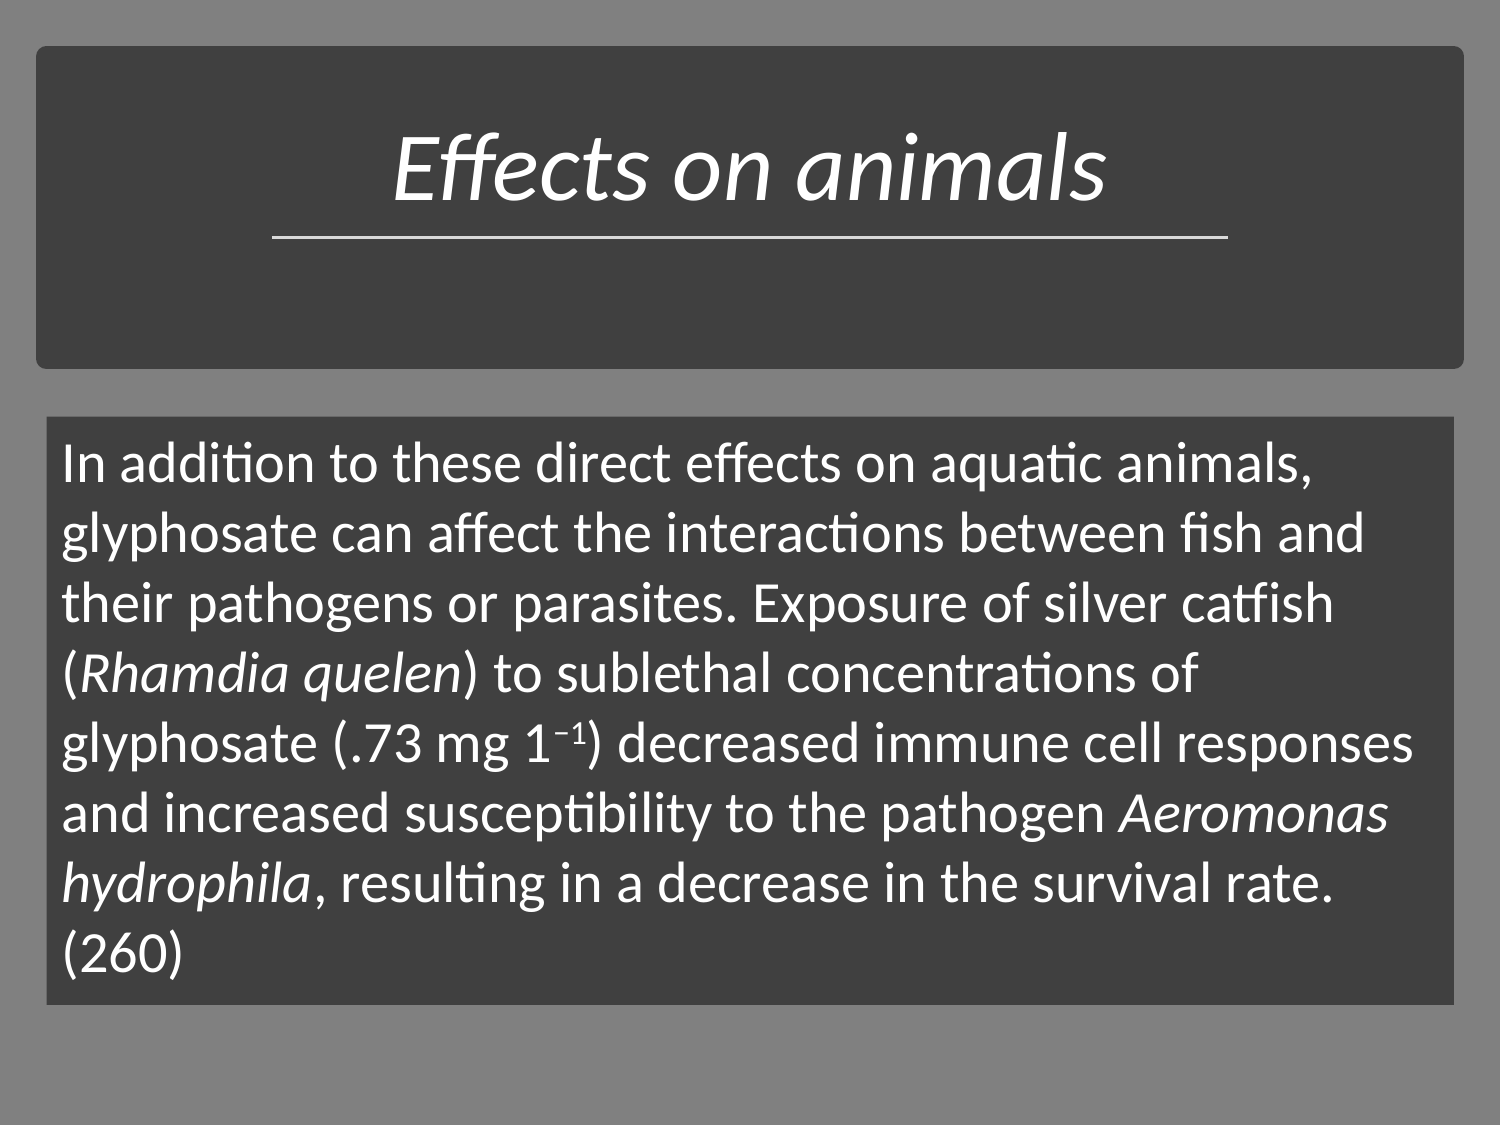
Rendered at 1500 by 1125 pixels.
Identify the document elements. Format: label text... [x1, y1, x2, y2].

title Effects on animals [64, 76, 1436, 230]
text_box [44, 54, 1456, 361]
list In addition to these direct effects on aquatic animals, glyphosate can affect the interactions between fish and their pathogens or parasites. Exposure of silver catfish (Rhamdia quelen) to sublethal concentrations of glyphosate (.73 mg 1−1) decreased immune cell responses and increased susceptibility to the pathogen Aeromonas hydrophila, resulting in a decrease in the survival rate. (260) [46, 416, 1454, 1005]
